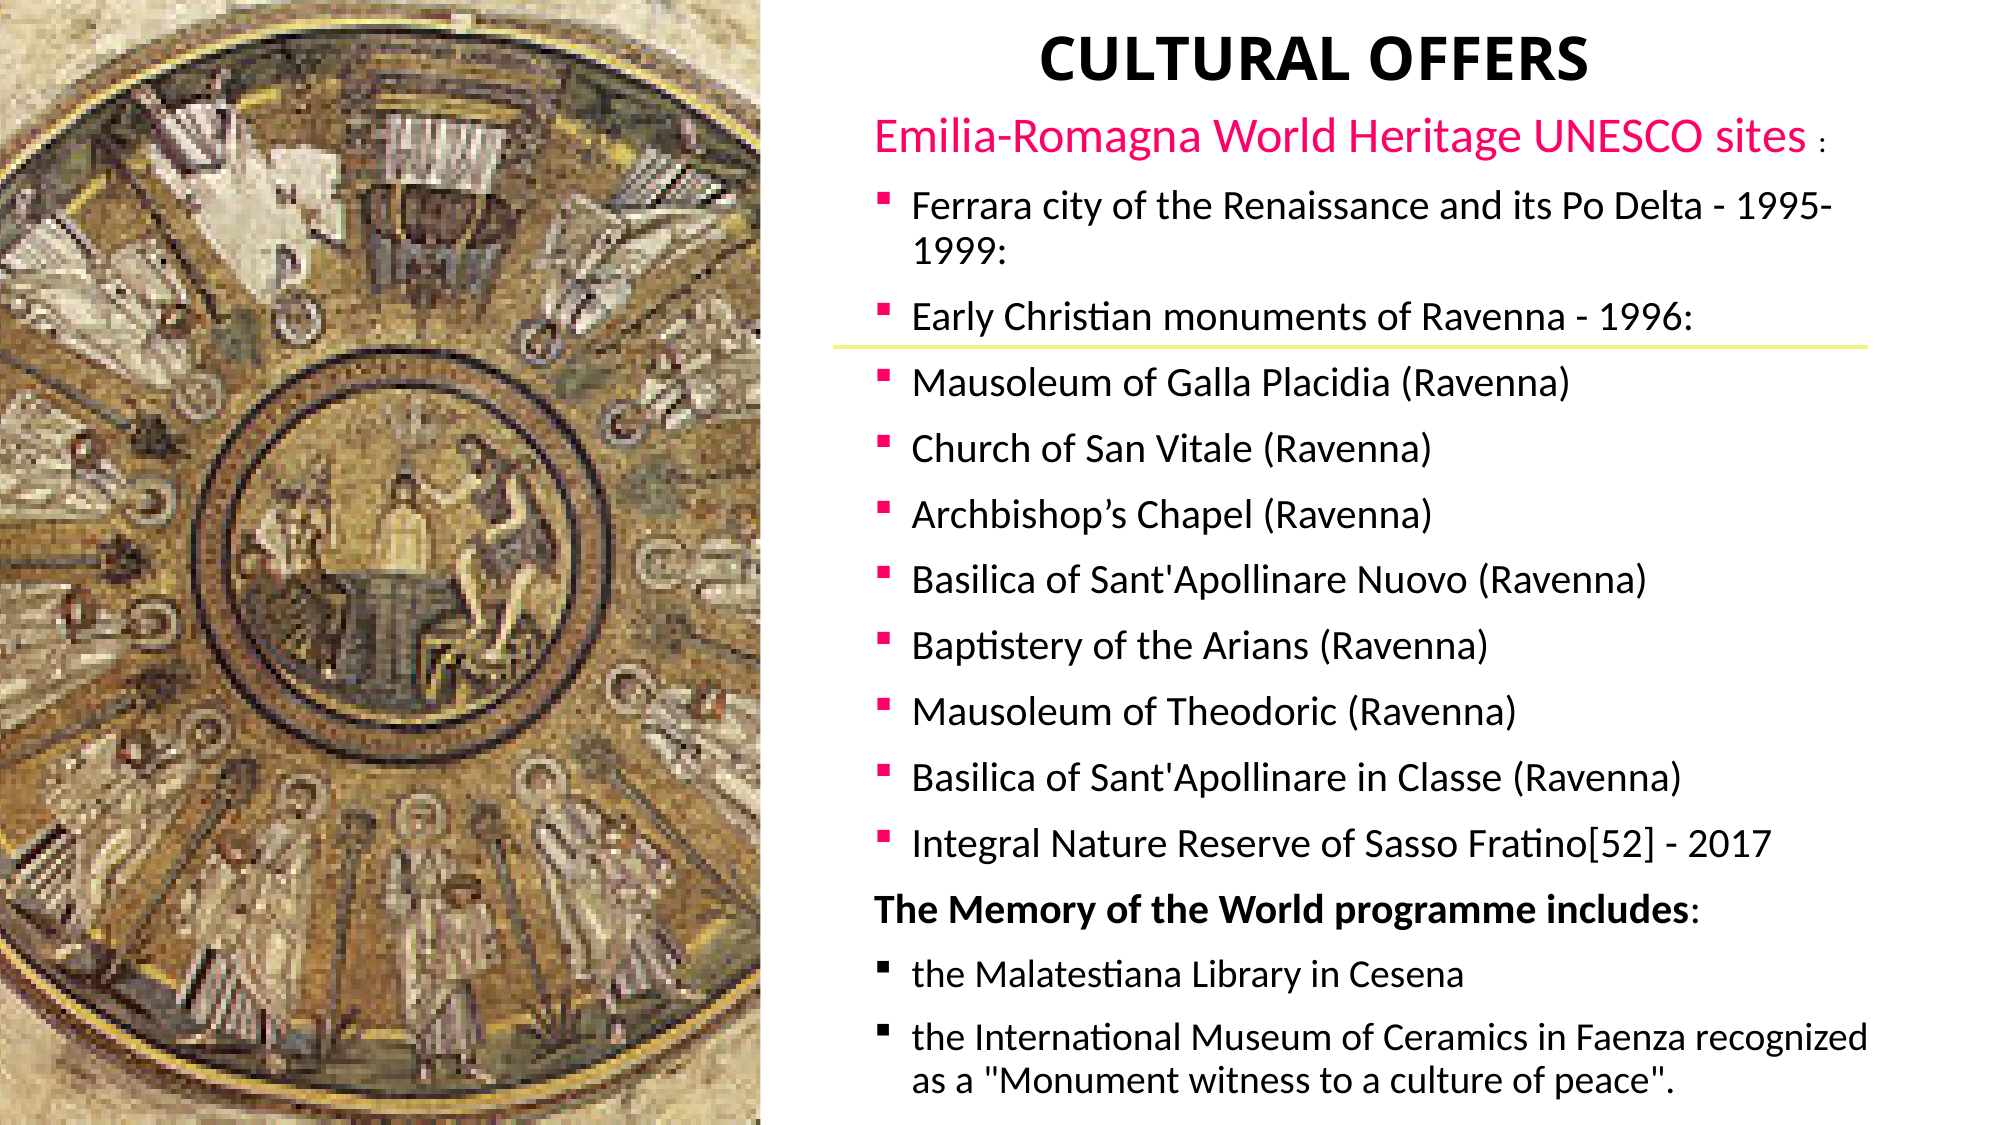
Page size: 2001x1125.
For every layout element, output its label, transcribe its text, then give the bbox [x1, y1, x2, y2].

list Emilia-Romagna World Heritage UNESCO sites : Ferrara city of the Renaissance and its Po Delta - 1995-1999: Early Christian monuments of Ravenna - 1996: Mausoleum of Galla Placidia (Ravenna) Church of San Vitale (Ravenna) Archbishop’s Chapel (Ravenna) Basilica of Sant'Apollinare Nuovo (Ravenna) Baptistery of the Arians (Ravenna) Mausoleum of Theodoric (Ravenna) Basilica of Sant'Apollinare in Classe (Ravenna) Integral Nature Reserve of Sasso Fratino[52] - 2017 The Memory of the World programme includes: the Malatestiana Library in Cesena the International Museum of Ceramics in Faenza recognized as a "Monument witness to a culture of peace". [859, 101, 1914, 1097]
title CULTURAL OFFERS [761, 20, 1869, 102]
picture [0, 0, 761, 1125]
